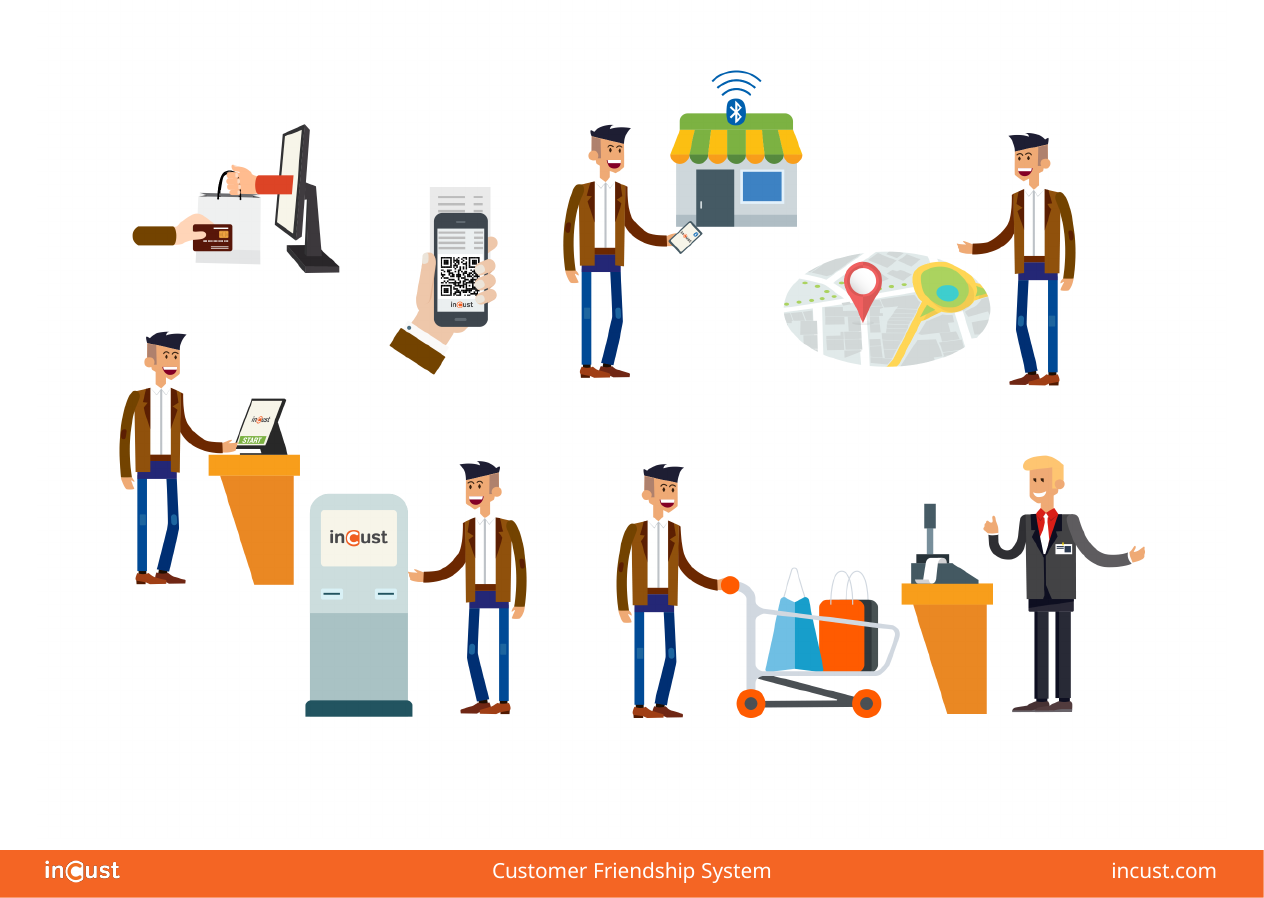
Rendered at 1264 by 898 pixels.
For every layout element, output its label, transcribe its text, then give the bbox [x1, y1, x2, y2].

picture [36, 0, 1227, 839]
picture [43, 857, 122, 886]
title Customer Friendship System [377, 847, 887, 890]
